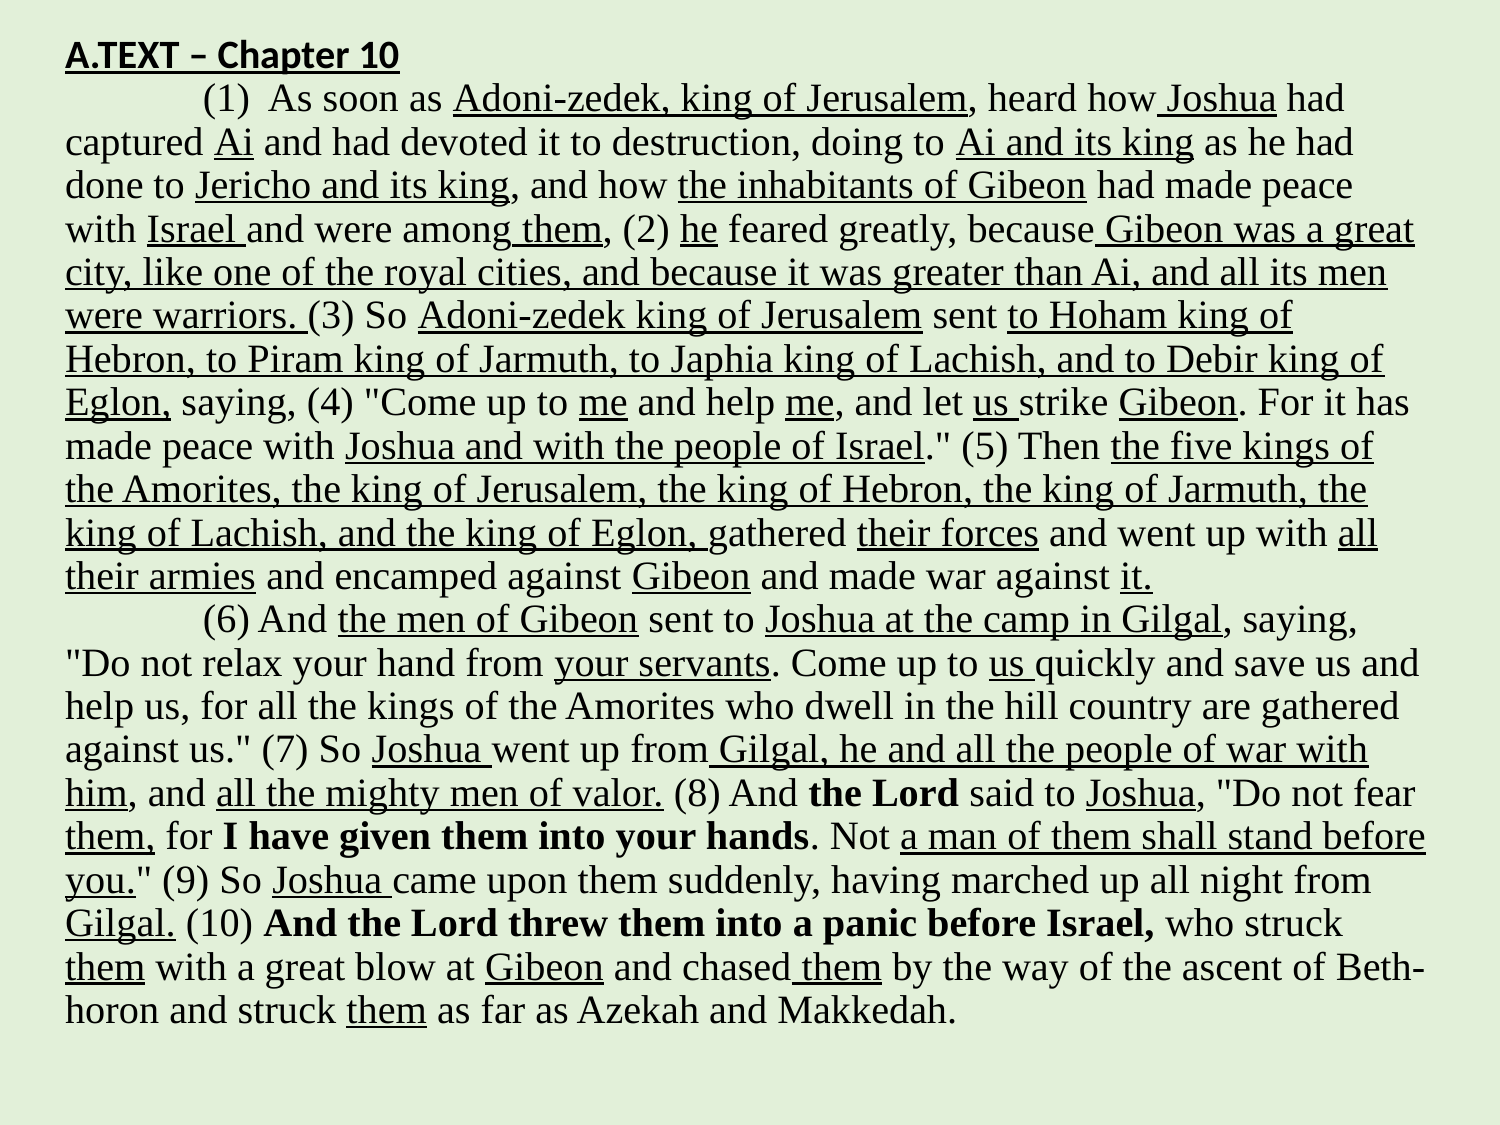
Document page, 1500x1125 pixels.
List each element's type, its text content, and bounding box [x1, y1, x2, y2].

title A.TEXT – Chapter 10 (1) As soon as Adoni-zedek, king of Jerusalem, heard how Joshua had captured Ai and had devoted it to destruction, doing to Ai and its king as he had done to Jericho and its king, and how the inhabitants of Gibeon had made peace with Israel and were among them, (2) he feared greatly, because Gibeon was a great city, like one of the royal cities, and because it was greater than Ai, and all its men were warriors. (3) So Adoni-zedek king of Jerusalem sent to Hoham king of Hebron, to Piram king of Jarmuth, to Japhia king of Lachish, and to Debir king of Eglon, saying, (4) "Come up to me and help me, and let us strike Gibeon. For it has made peace with Joshua and with the people of Israel." (5) Then the five kings of the Amorites, the king of Jerusalem, the king of Hebron, the king of Jarmuth, the king of Lachish, and the king of Eglon, gathered their forces and went up with all their armies and encamped against Gibeon and made war against it. (6) And the men of Gibeon sent to Joshua at the camp in Gilgal, saying, "Do not relax your hand from your servants. Come up to us quickly and save us and help us, for all the kings of the Amorites who dwell in the hill country are gathered against us." (7) So Joshua went up from Gilgal, he and all the people of war with him, and all the mighty men of valor. (8) And the Lord said to Joshua, "Do not fear them, for I have given them into your hands. Not a man of them shall stand before you." (9) So Joshua came upon them suddenly, having marched up all night from Gilgal. (10) And the Lord threw them into a panic before Israel, who struck them with a great blow at Gibeon and chased them by the way of the ascent of Beth-horon and struck them as far as Azekah and Makkedah. [50, 23, 1447, 1075]
